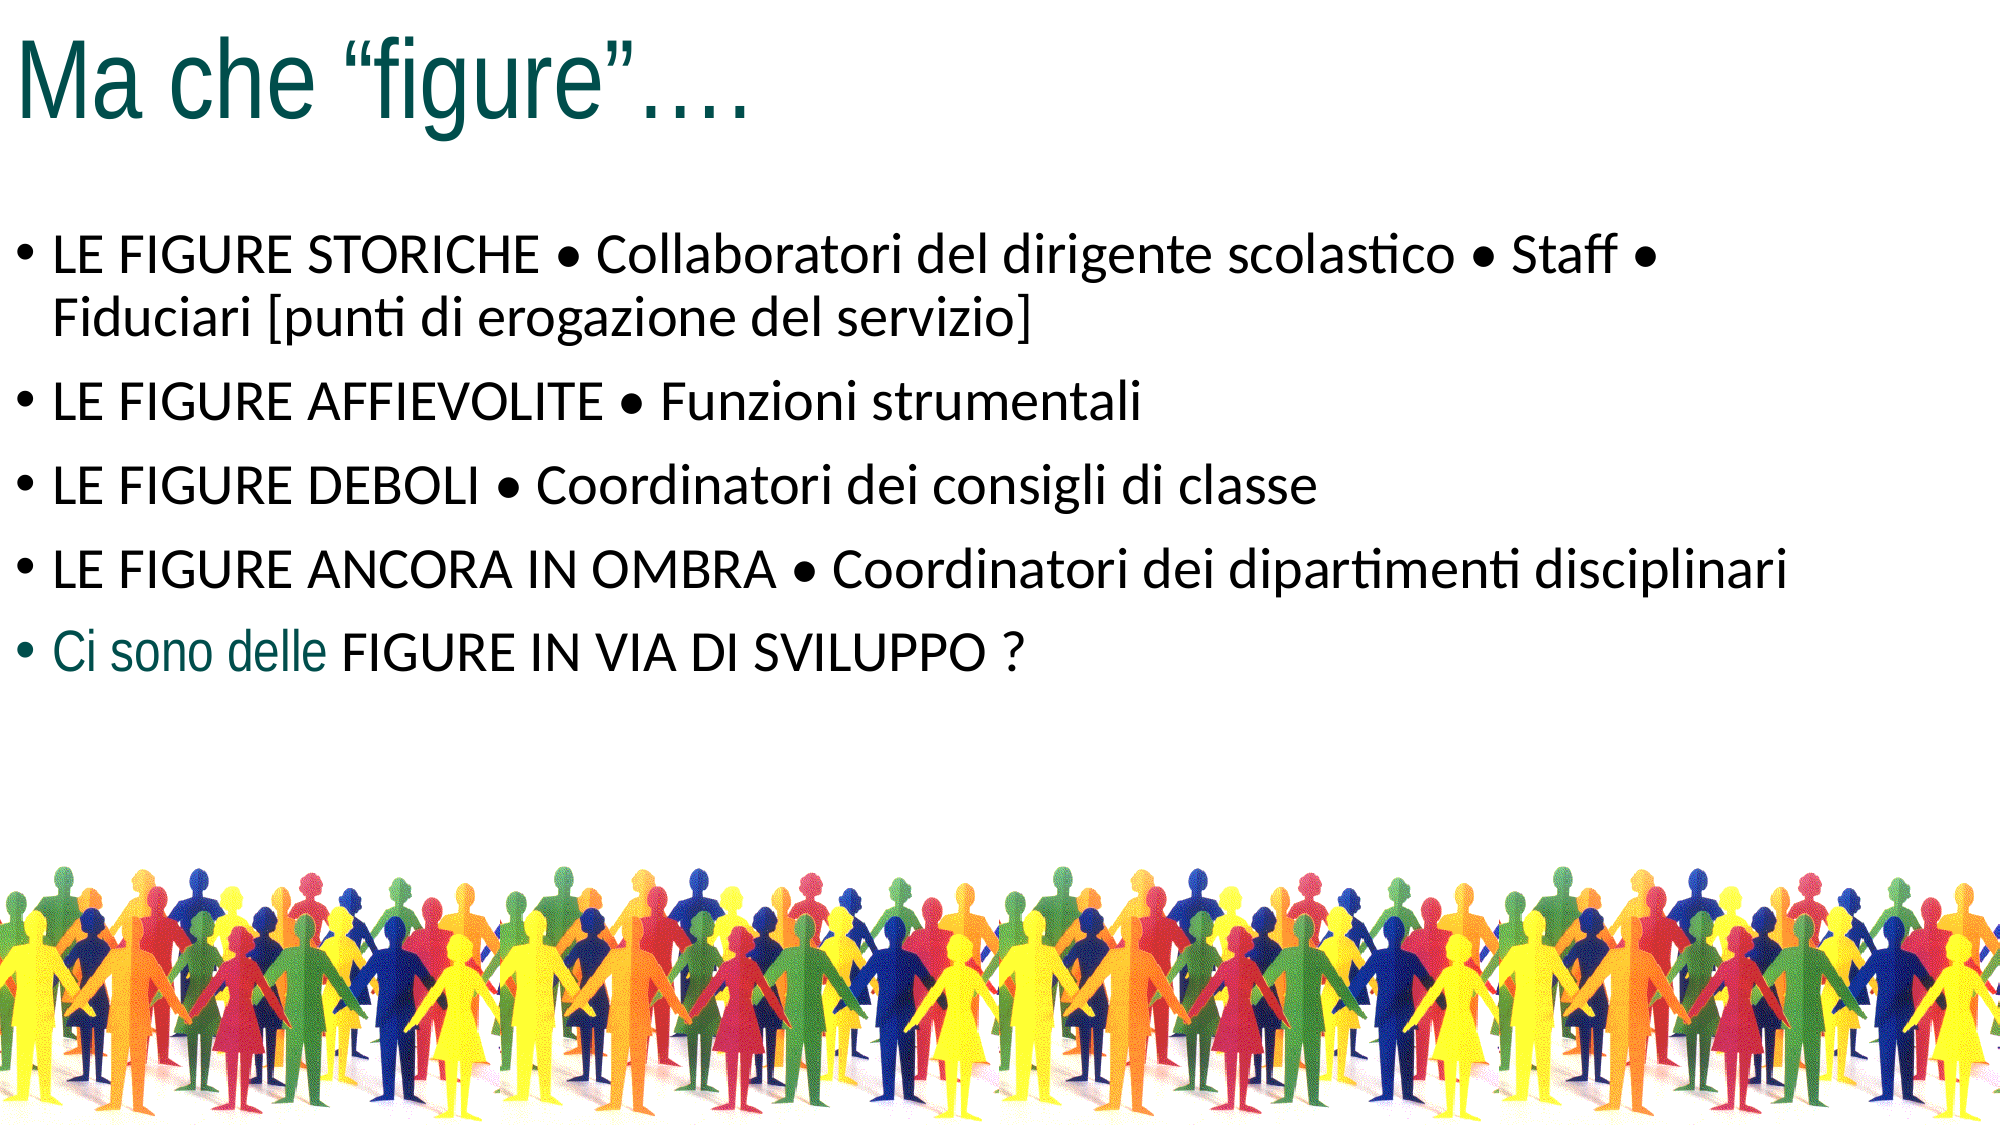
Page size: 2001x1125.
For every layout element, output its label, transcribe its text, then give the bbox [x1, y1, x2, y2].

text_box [0, 857, 2000, 1125]
list LE FIGURE STORICHE • Collaboratori del dirigente scolastico • Staff • Fiduciari [punti di erogazione del servizio] LE FIGURE AFFIEVOLITE • Funzioni strumentali LE FIGURE DEBOLI • Coordinatori dei consigli di classe LE FIGURE ANCORA IN OMBRA • Coordinatori dei dipartimenti disciplinari Ci sono delle FIGURE IN VIA DI SVILUPPO ? [0, 215, 1863, 857]
title Ma che “figure”…. [0, 0, 1534, 164]
